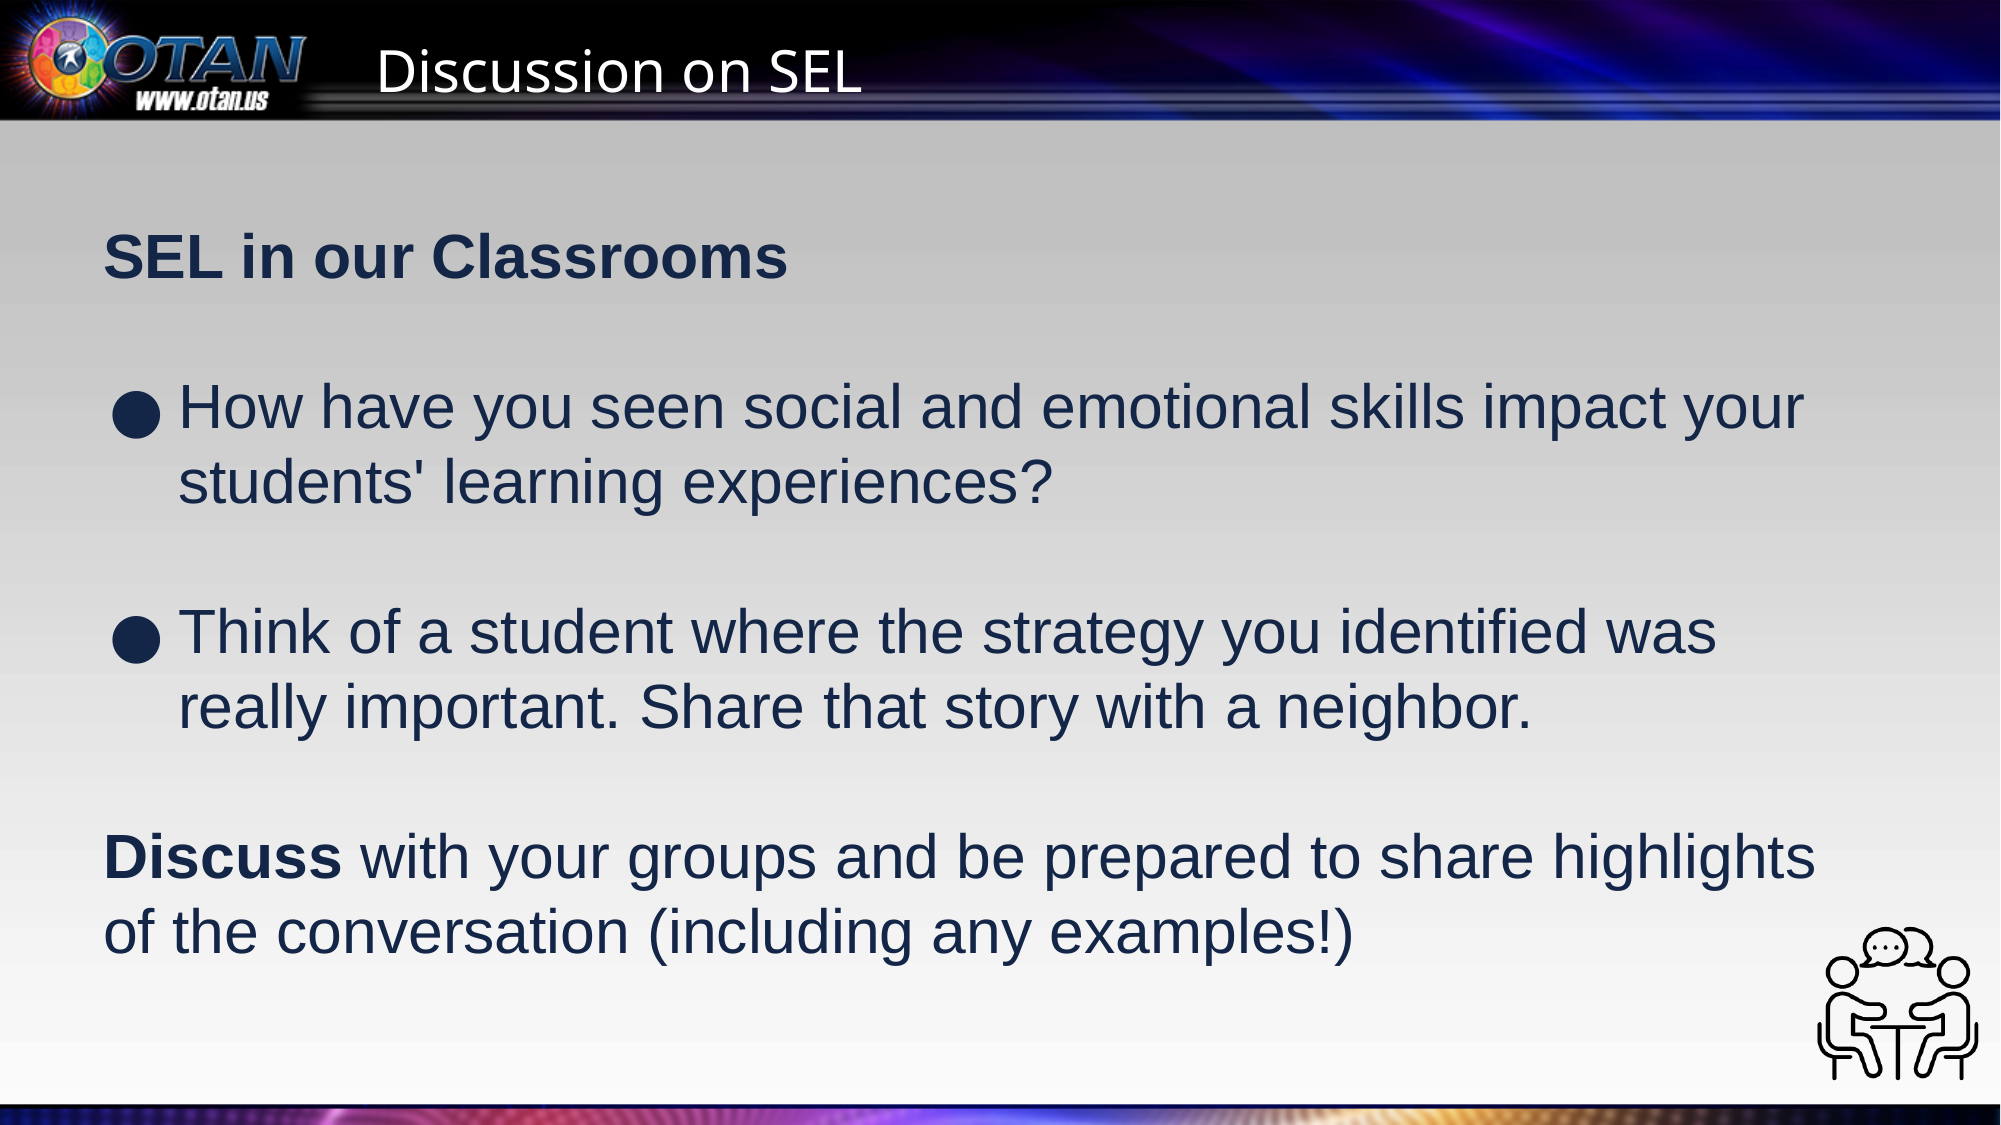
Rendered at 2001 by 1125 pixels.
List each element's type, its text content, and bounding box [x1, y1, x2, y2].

title Discussion on SEL [360, 18, 1607, 121]
subtitle SEL in our Classrooms How have you seen social and emotional skills impact your students' learning experiences? Think of a student where the strategy you identified was really important. Share that story with a neighbor. Discuss with your groups and be prepared to share highlights of the conversation (including any examples!) [88, 208, 1869, 1110]
picture [0, 0, 2001, 1125]
